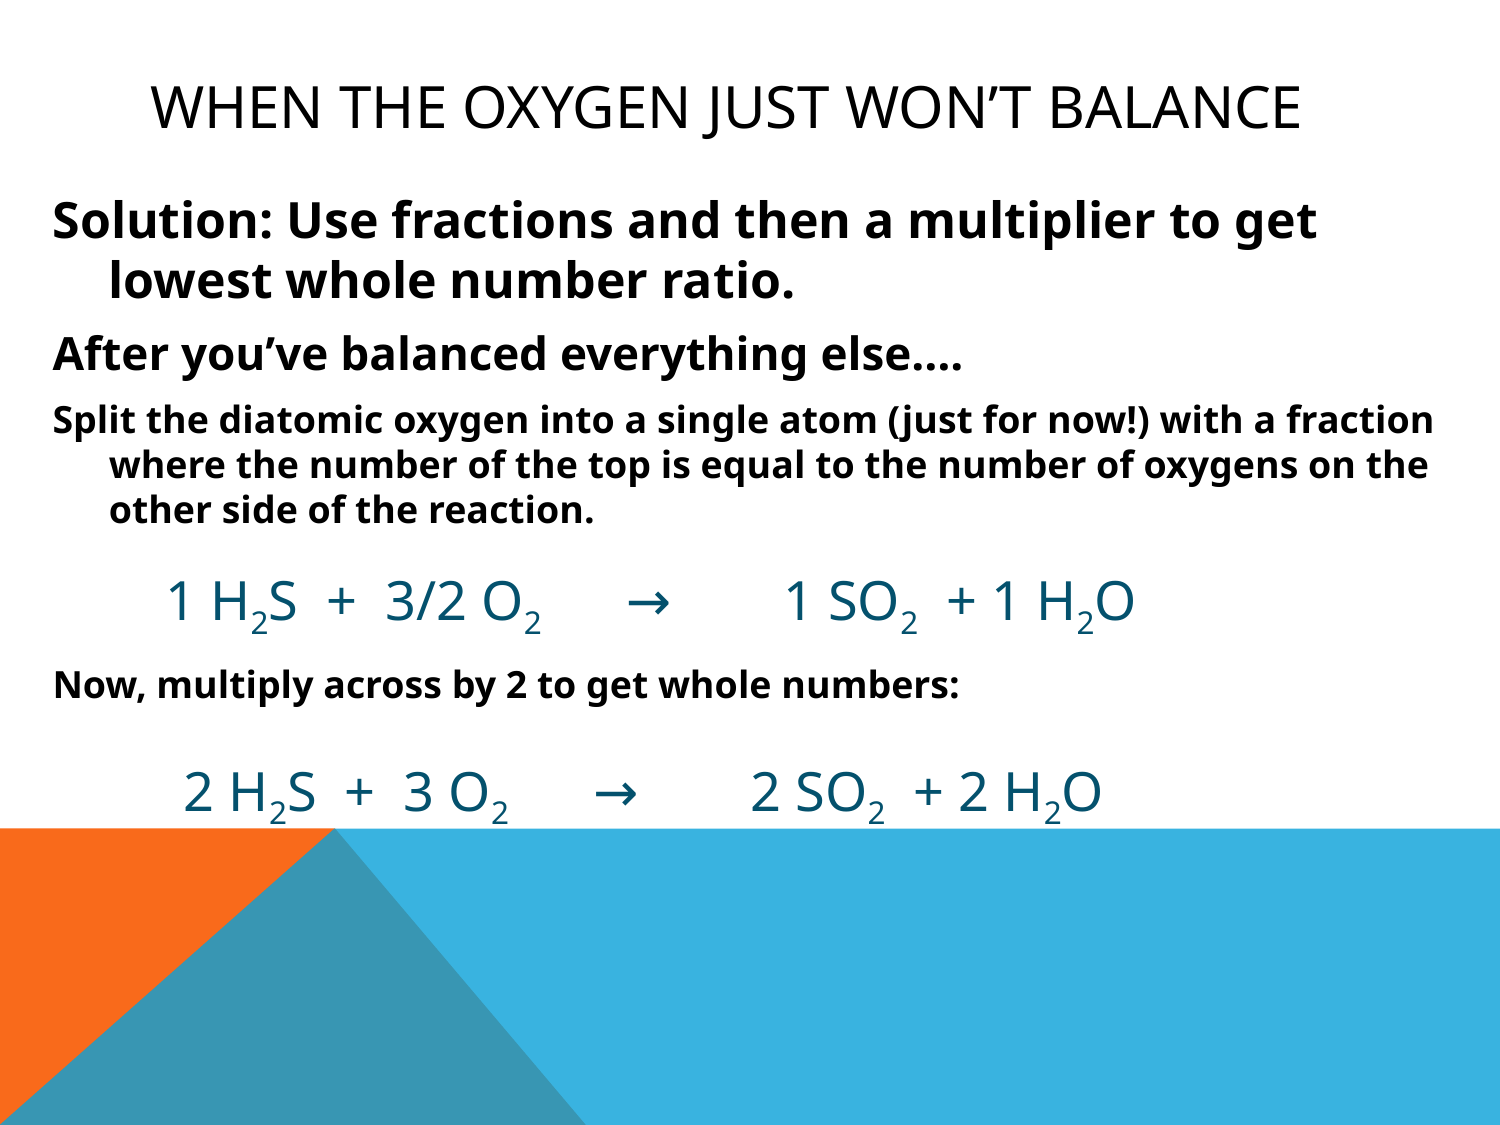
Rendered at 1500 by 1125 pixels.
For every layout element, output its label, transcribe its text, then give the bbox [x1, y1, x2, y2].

text_box 1 H2S + 3/2 O2 → 1 SO2 + 1 H2O [0, 559, 1439, 648]
title When the oxygen just won’t balance [135, 60, 1369, 150]
list Solution: Use fractions and then a multiplier to get lowest whole number ratio. After you’ve balanced everything else…. Split the diatomic oxygen into a single atom (just for now!) with a fraction where the number of the top is equal to the number of oxygens on the other side of the reaction. Now, multiply across by 2 to get whole numbers: [37, 180, 1500, 888]
text_box 2 H2S + 3 O2 → 2 SO2 + 2 H2O [19, 749, 1457, 839]
